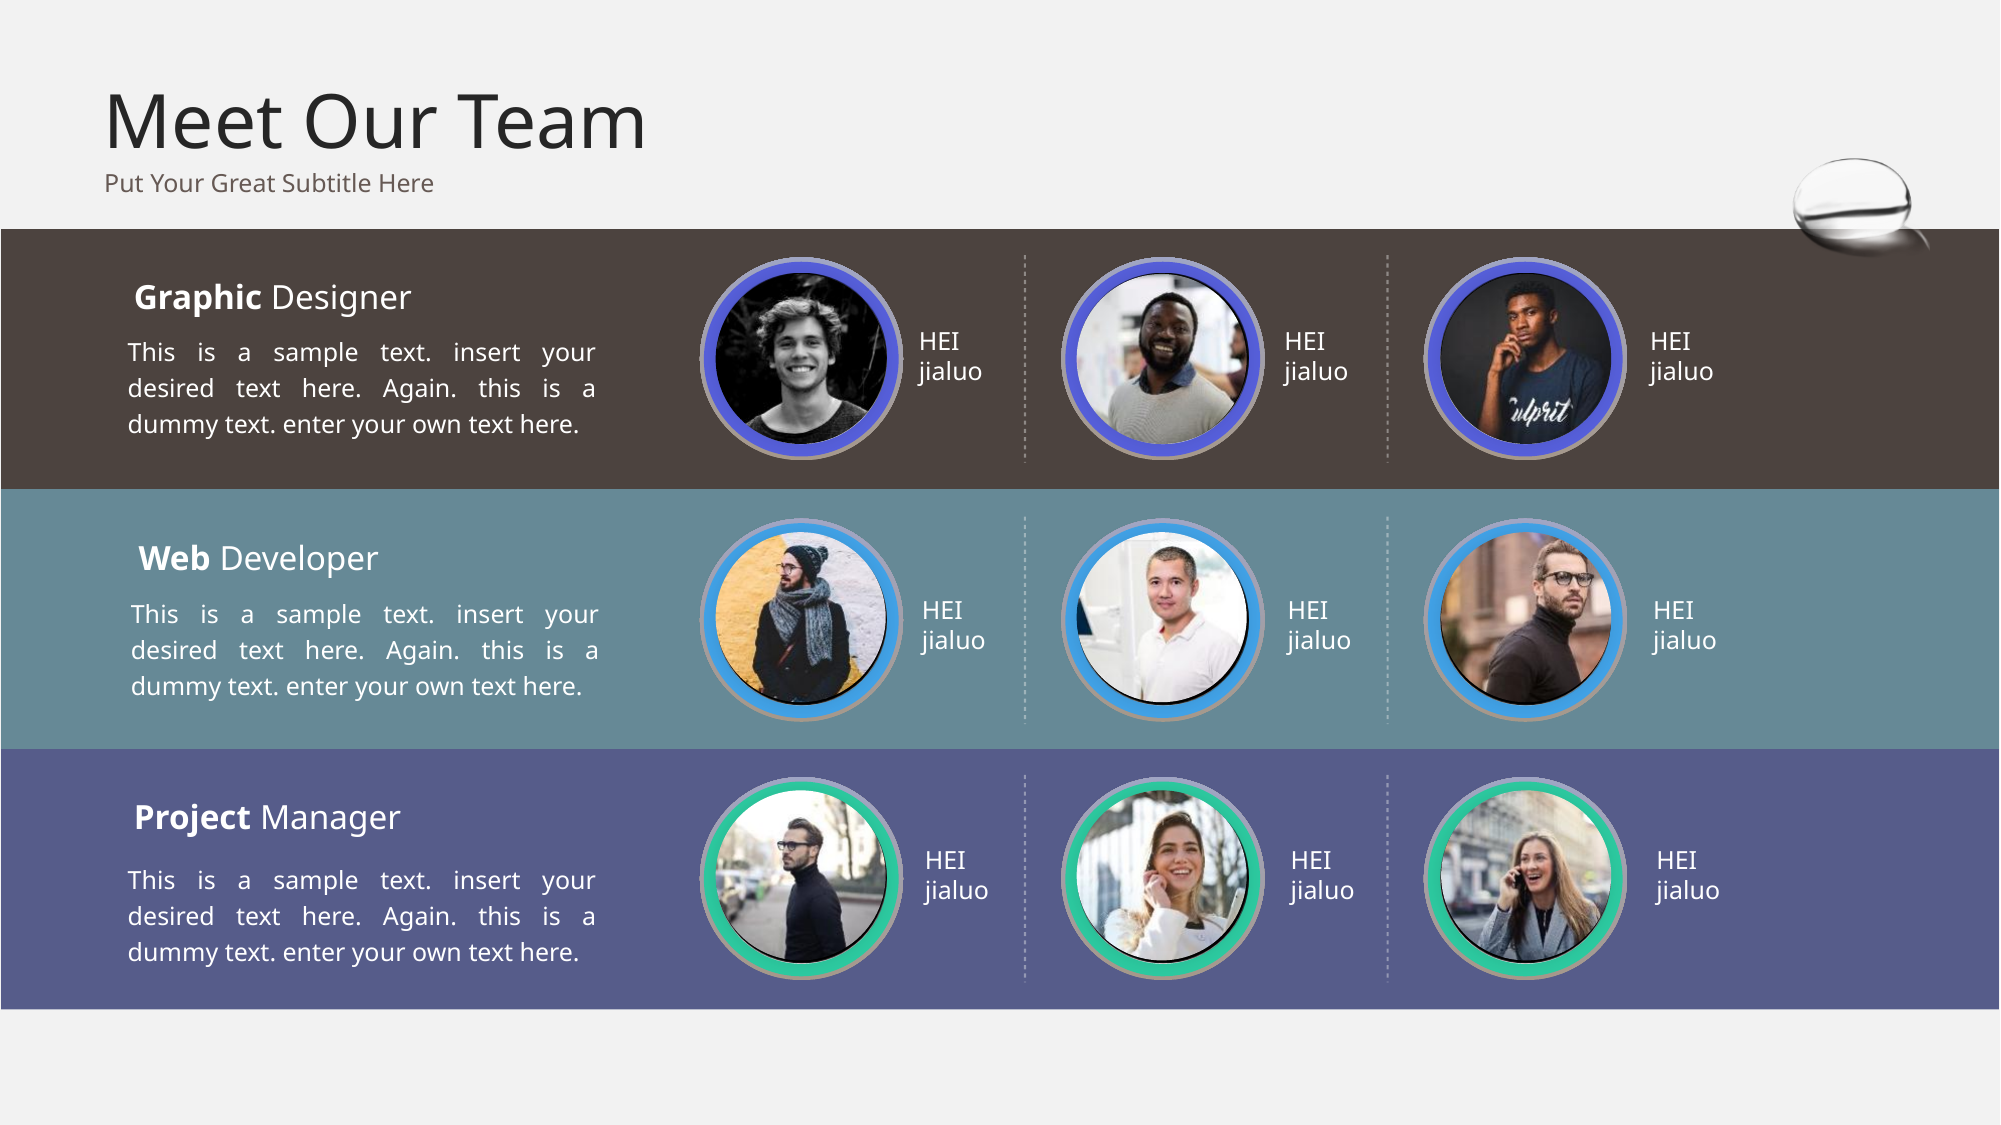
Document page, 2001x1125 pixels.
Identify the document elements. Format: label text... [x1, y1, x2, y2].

text_box [1249, 833, 1261, 925]
text_box This is a sample text. insert your desired text here. Again. this is a dummy text. enter your own text here. [112, 322, 612, 446]
text_box [1427, 831, 1440, 927]
text_box [1612, 305, 1627, 412]
text_box [761, 781, 841, 790]
text_box [1423, 303, 1440, 414]
text_box Web Developer [134, 532, 384, 581]
text_box [1, 229, 1999, 489]
picture [1440, 532, 1612, 706]
text_box [1479, 261, 1571, 273]
text_box [1475, 777, 1576, 790]
text_box [1471, 445, 1580, 461]
text_box [1113, 777, 1213, 790]
text_box [1427, 311, 1440, 407]
text_box [1115, 964, 1211, 977]
text_box [1065, 576, 1076, 665]
picture [715, 273, 887, 445]
text_box [703, 575, 715, 666]
text_box [755, 445, 848, 457]
text_box [1249, 566, 1265, 675]
text_box [1423, 565, 1440, 676]
picture [1440, 790, 1612, 964]
text_box [1065, 314, 1076, 404]
text_box [1, 489, 1999, 749]
text_box HEI jialuo [1283, 590, 1415, 659]
text_box Meet Our Team [99, 69, 680, 147]
text_box This is a sample text. insert your desired text here. Again. this is a dummy text. enter your own text here. [115, 585, 615, 708]
text_box [1471, 706, 1580, 722]
text_box [1612, 314, 1623, 404]
text_box [1061, 826, 1076, 932]
picture [1076, 532, 1249, 706]
text_box [1107, 964, 1218, 981]
text_box [1116, 706, 1210, 718]
text_box This is a sample text. insert your desired text here. Again. this is a dummy text. enter your own text here. [112, 851, 612, 974]
text_box [746, 964, 857, 981]
picture [1076, 273, 1249, 445]
text_box HEI jialuo [914, 321, 1046, 390]
text_box [1249, 575, 1261, 666]
text_box [887, 574, 899, 667]
text_box [1485, 781, 1565, 790]
text_box [887, 565, 904, 676]
text_box [1, 749, 1999, 1010]
text_box [699, 305, 715, 413]
text_box [1612, 576, 1623, 665]
text_box [1123, 781, 1203, 790]
text_box [1484, 523, 1566, 532]
text_box [1479, 445, 1572, 457]
text_box [760, 523, 842, 532]
text_box [1478, 706, 1572, 718]
picture [1076, 790, 1249, 964]
text_box [753, 964, 849, 977]
text_box [1249, 824, 1265, 933]
text_box Put Your Great Subtitle Here [88, 147, 830, 219]
text_box Project Manager [129, 791, 406, 841]
text_box [887, 303, 904, 414]
text_box [1249, 304, 1265, 413]
text_box [754, 706, 848, 718]
text_box [747, 445, 856, 461]
text_box [1612, 567, 1627, 674]
text_box [1470, 964, 1581, 981]
text_box [751, 777, 852, 790]
picture [1440, 273, 1612, 445]
text_box [703, 313, 715, 405]
text_box [699, 825, 715, 932]
text_box [1427, 573, 1440, 668]
text_box Graphic Designer [129, 271, 417, 320]
text_box HEI jialuo [1286, 840, 1418, 909]
text_box [1471, 257, 1580, 273]
text_box [755, 261, 847, 273]
text_box [699, 566, 715, 674]
text_box HEI jialuo [920, 840, 1053, 909]
text_box [1065, 834, 1076, 924]
text_box [1108, 257, 1218, 273]
text_box [1116, 445, 1209, 457]
text_box HEI jialuo [1648, 590, 1781, 659]
text_box [747, 257, 856, 273]
text_box [1112, 518, 1214, 532]
text_box HEI jialuo [917, 590, 1049, 659]
text_box [1061, 306, 1076, 412]
text_box [703, 833, 715, 925]
text_box HEI jialuo [1645, 321, 1778, 390]
text_box [1061, 567, 1076, 673]
picture [715, 790, 887, 964]
text_box [1612, 834, 1623, 924]
text_box HEI jialuo [1652, 840, 1784, 909]
text_box [1109, 445, 1217, 461]
text_box [1475, 518, 1576, 532]
text_box [887, 832, 899, 926]
text_box [751, 518, 852, 532]
text_box [747, 706, 856, 722]
text_box [1477, 964, 1573, 977]
picture [1785, 153, 1930, 268]
text_box [1249, 313, 1261, 405]
text_box [887, 312, 899, 406]
text_box [1423, 823, 1440, 934]
text_box [1122, 523, 1204, 532]
text_box [887, 823, 904, 934]
text_box [1612, 825, 1627, 932]
text_box [1108, 706, 1218, 722]
text_box [1117, 261, 1209, 273]
text_box HEI jialuo [1280, 321, 1412, 390]
picture [715, 532, 887, 706]
